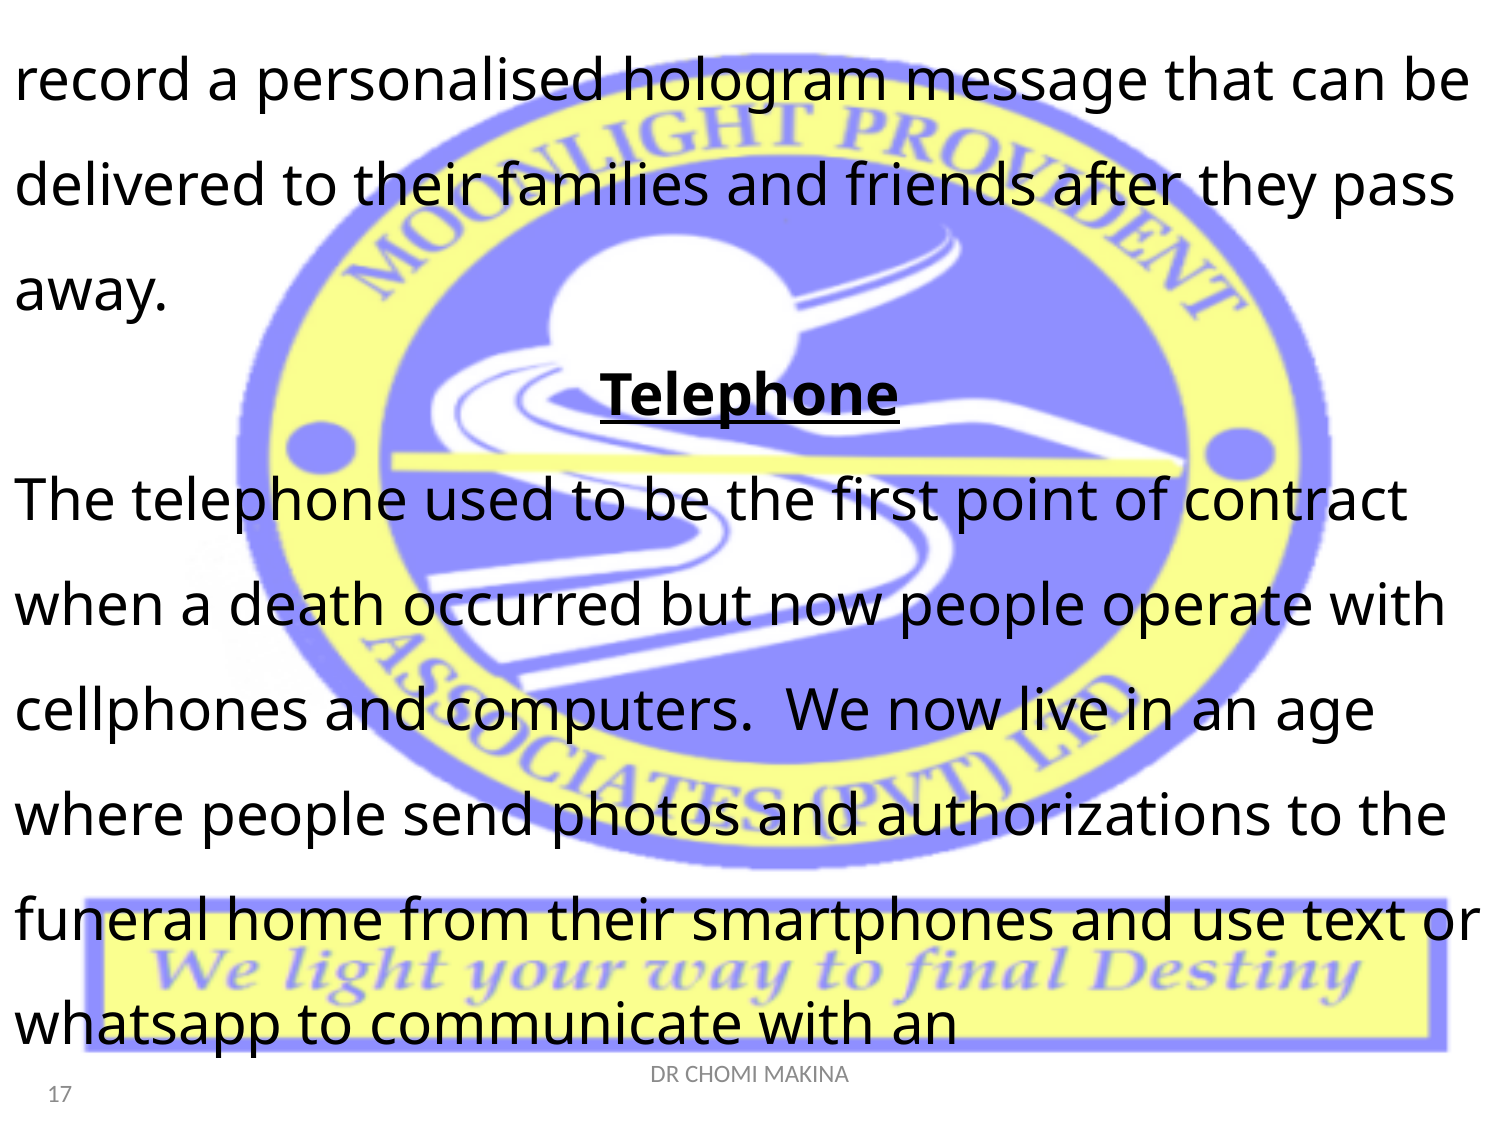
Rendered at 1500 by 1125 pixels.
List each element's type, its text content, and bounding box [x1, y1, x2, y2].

text_box record a personalised hologram message that can be delivered to their families and friends after they pass away. Telephone The telephone used to be the first point of contract when a death occurred but now people operate with cellphones and computers. We now live in an age where people send photos and authorizations to the funeral home from their smartphones and use text or whatsapp to communicate with an [0, 0, 1500, 1110]
slide_number 17 [0, 1059, 88, 1125]
footer DR CHOMI MAKINA [512, 1042, 988, 1103]
